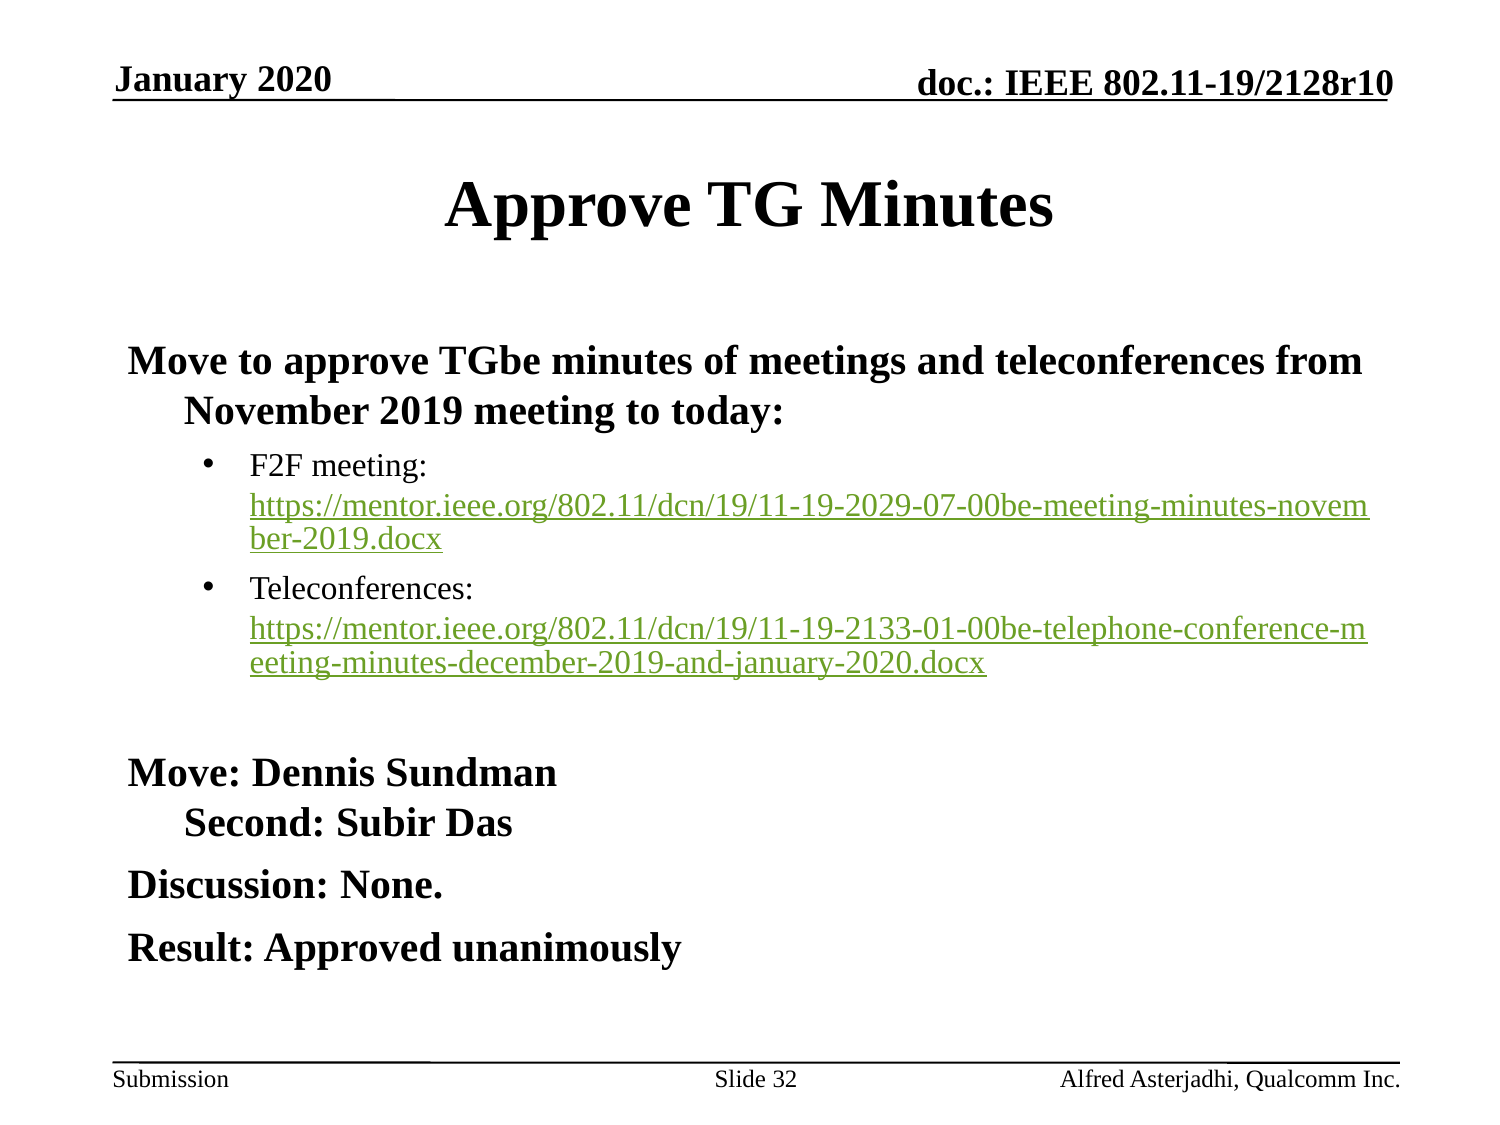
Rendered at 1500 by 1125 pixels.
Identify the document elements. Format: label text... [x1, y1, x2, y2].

footer Alfred Asterjadhi, Qualcomm Inc. [878, 1061, 1402, 1093]
title Approve TG Minutes [112, 112, 1388, 288]
list Move to approve TGbe minutes of meetings and teleconferences from November 2019 meeting to today: F2F meeting: https://mentor.ieee.org/802.11/dcn/19/11-19-2029-07-00be-meeting-minutes-november-2019.docx Teleconferences: https://mentor.ieee.org/802.11/dcn/19/11-19-2133-01-00be-telephone-conference-meeting-minutes-december-2019-and-january-2020.docx Move: Dennis Sundman Second: Subir Das Discussion: None. Result: Approved unanimously [112, 324, 1388, 1000]
slide_number Slide 32 [712, 1061, 800, 1123]
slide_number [114, 54, 493, 100]
